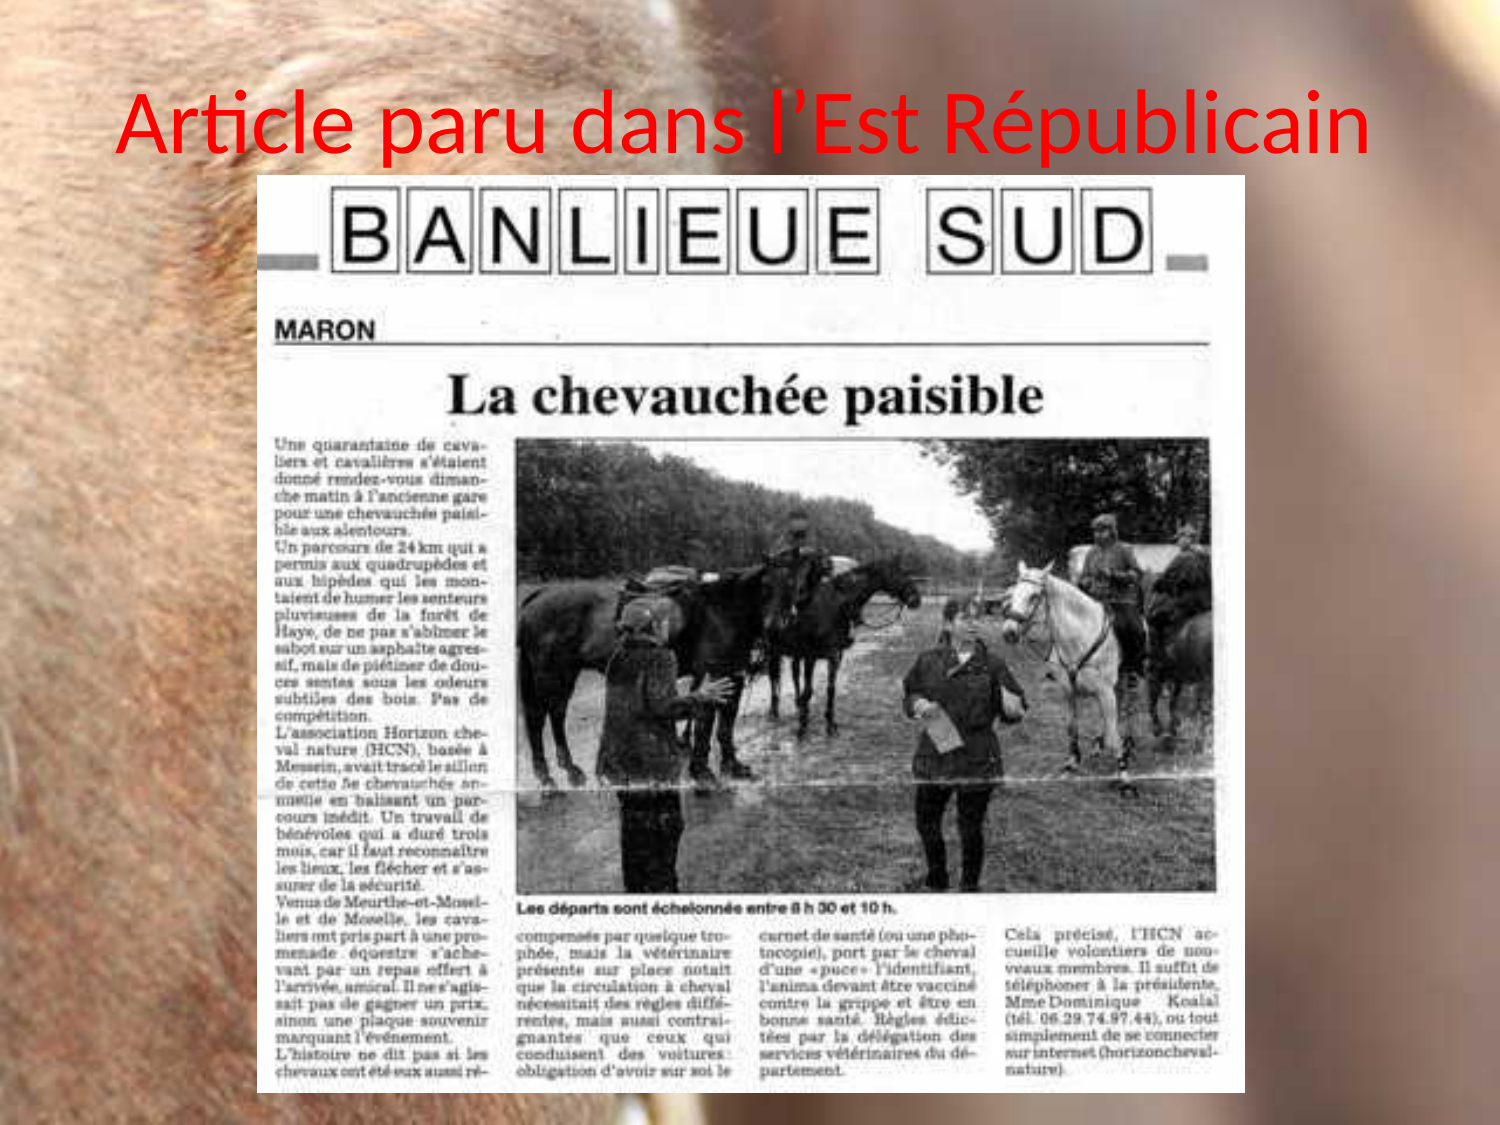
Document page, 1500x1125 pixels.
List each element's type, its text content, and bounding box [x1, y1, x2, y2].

picture [0, 0, 1500, 1125]
title Article paru dans l’Est Républicain [70, 23, 1421, 211]
